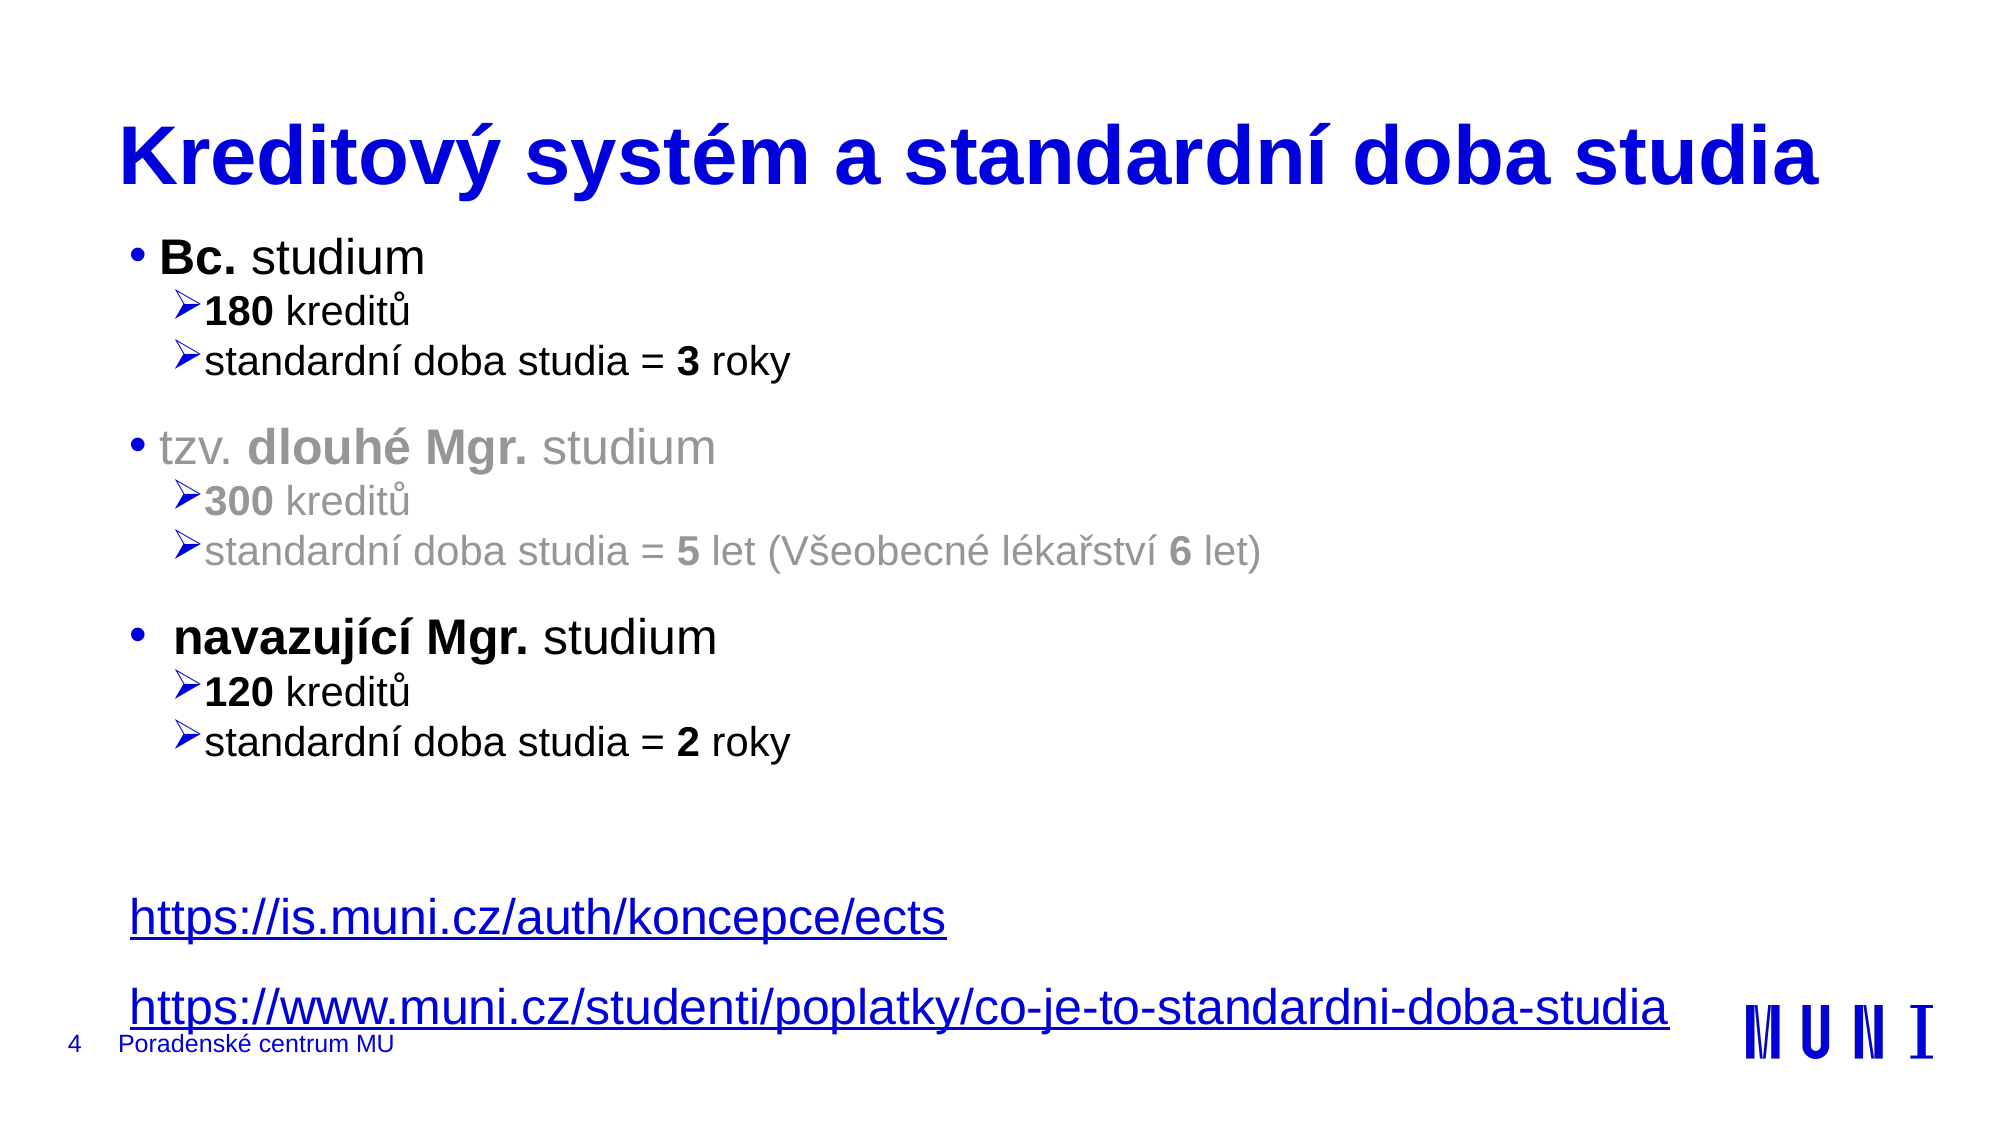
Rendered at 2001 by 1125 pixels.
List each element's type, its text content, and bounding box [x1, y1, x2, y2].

title Kreditový systém a standardní doba studia [118, 118, 1883, 237]
slide_number 4 [67, 1021, 110, 1063]
footer Poradenské centrum MU [118, 1021, 1418, 1063]
list Bc. studium 180 kreditů standardní doba studia = 3 roky tzv. dlouhé Mgr. studium 300 kreditů standardní doba studia = 5 let (Všeobecné lékařství 6 let) navazující Mgr. studium 120 kreditů standardní doba studia = 2 roky https://is.muni.cz/auth/koncepce/ects https://www.muni.cz/studenti/poplatky/co-je-to-standardni-doba-studia Povinné předměty Povinně volitelné předměty Volitelné předměty Prerekvizity [118, 237, 1883, 1063]
picture [1883, 1005, 1933, 1059]
